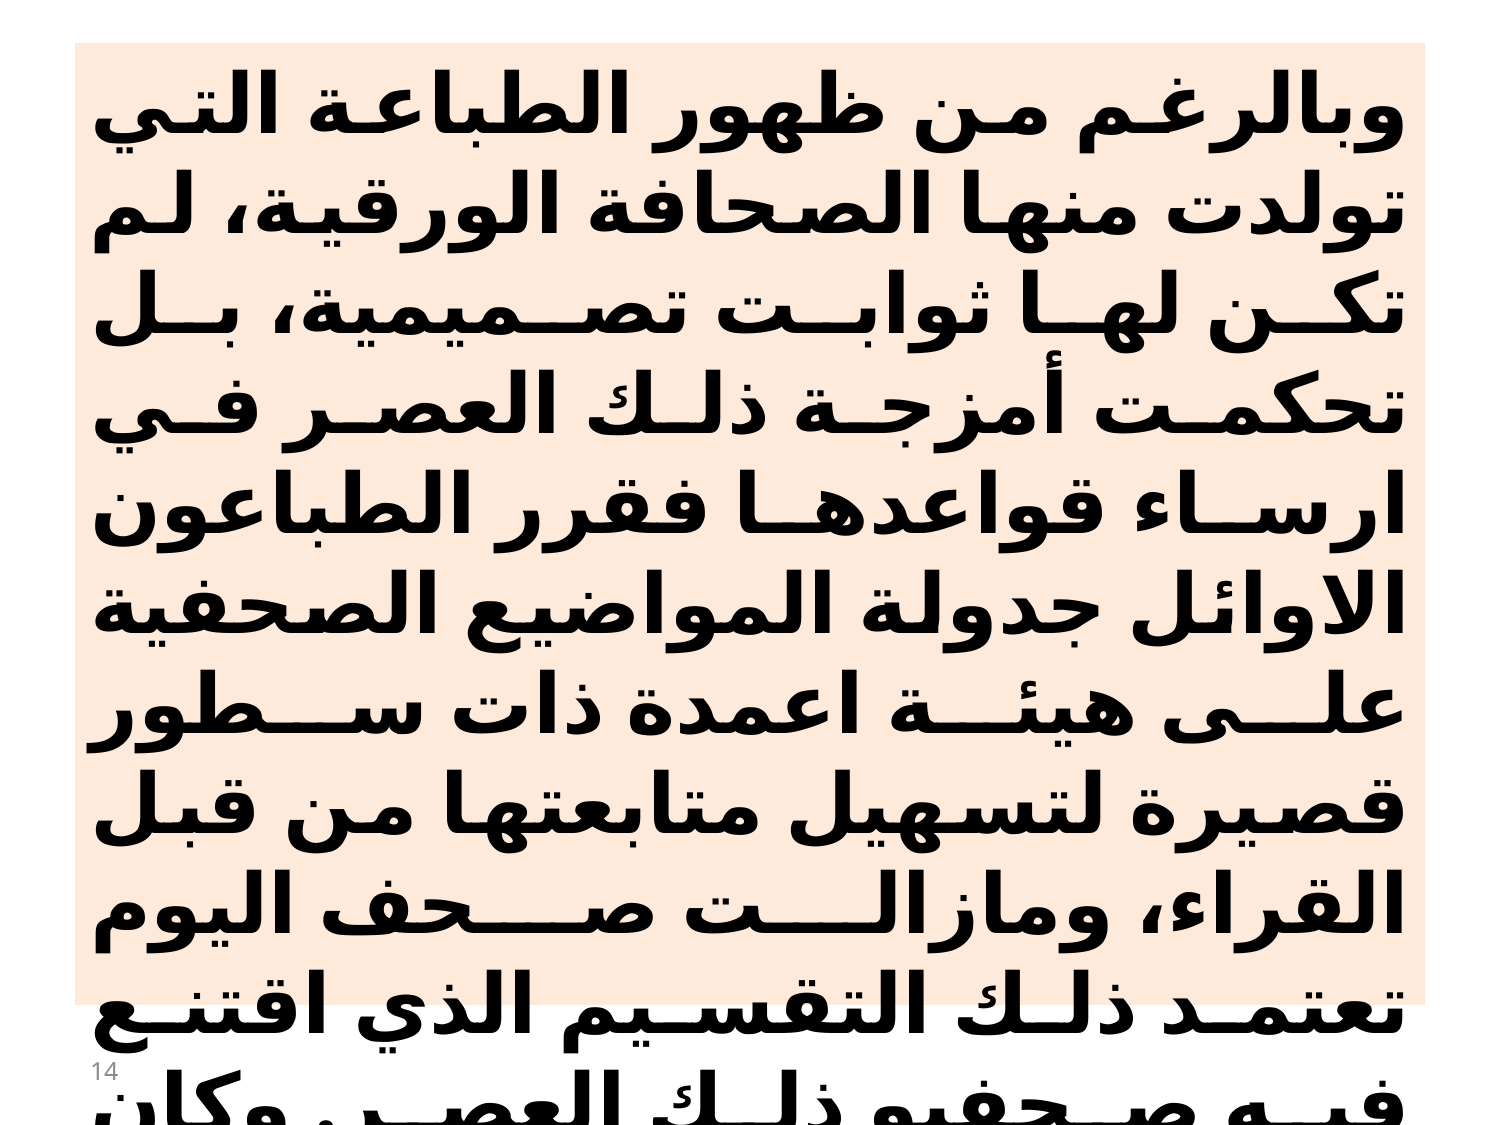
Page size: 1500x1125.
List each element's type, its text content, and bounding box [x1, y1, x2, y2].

slide_number 14 [75, 1042, 425, 1103]
list وبالرغم من ظهور الطباعة التي تولدت منها الصحافة الورقية، لم تكن لها ثوابت تصميمية، بل تحكمت أمزجة ذلك العصر في ارساء قواعدها فقرر الطباعون الاوائل جدولة المواضيع الصحفية على هيئة اعمدة ذات سطور قصيرة لتسهيل متابعتها من قبل القراء، ومازالت صحف اليوم تعتمد ذلك التقسيم الذي اقتنع فيه صحفيو ذلك العصر. وكان فنيو الطبع معنيين دون غيرهم بتوظيب الصفحات وترتيب اعمدتها داخل اطرها المعدنية والزج بها تحت المكابس [75, 42, 1425, 1005]
